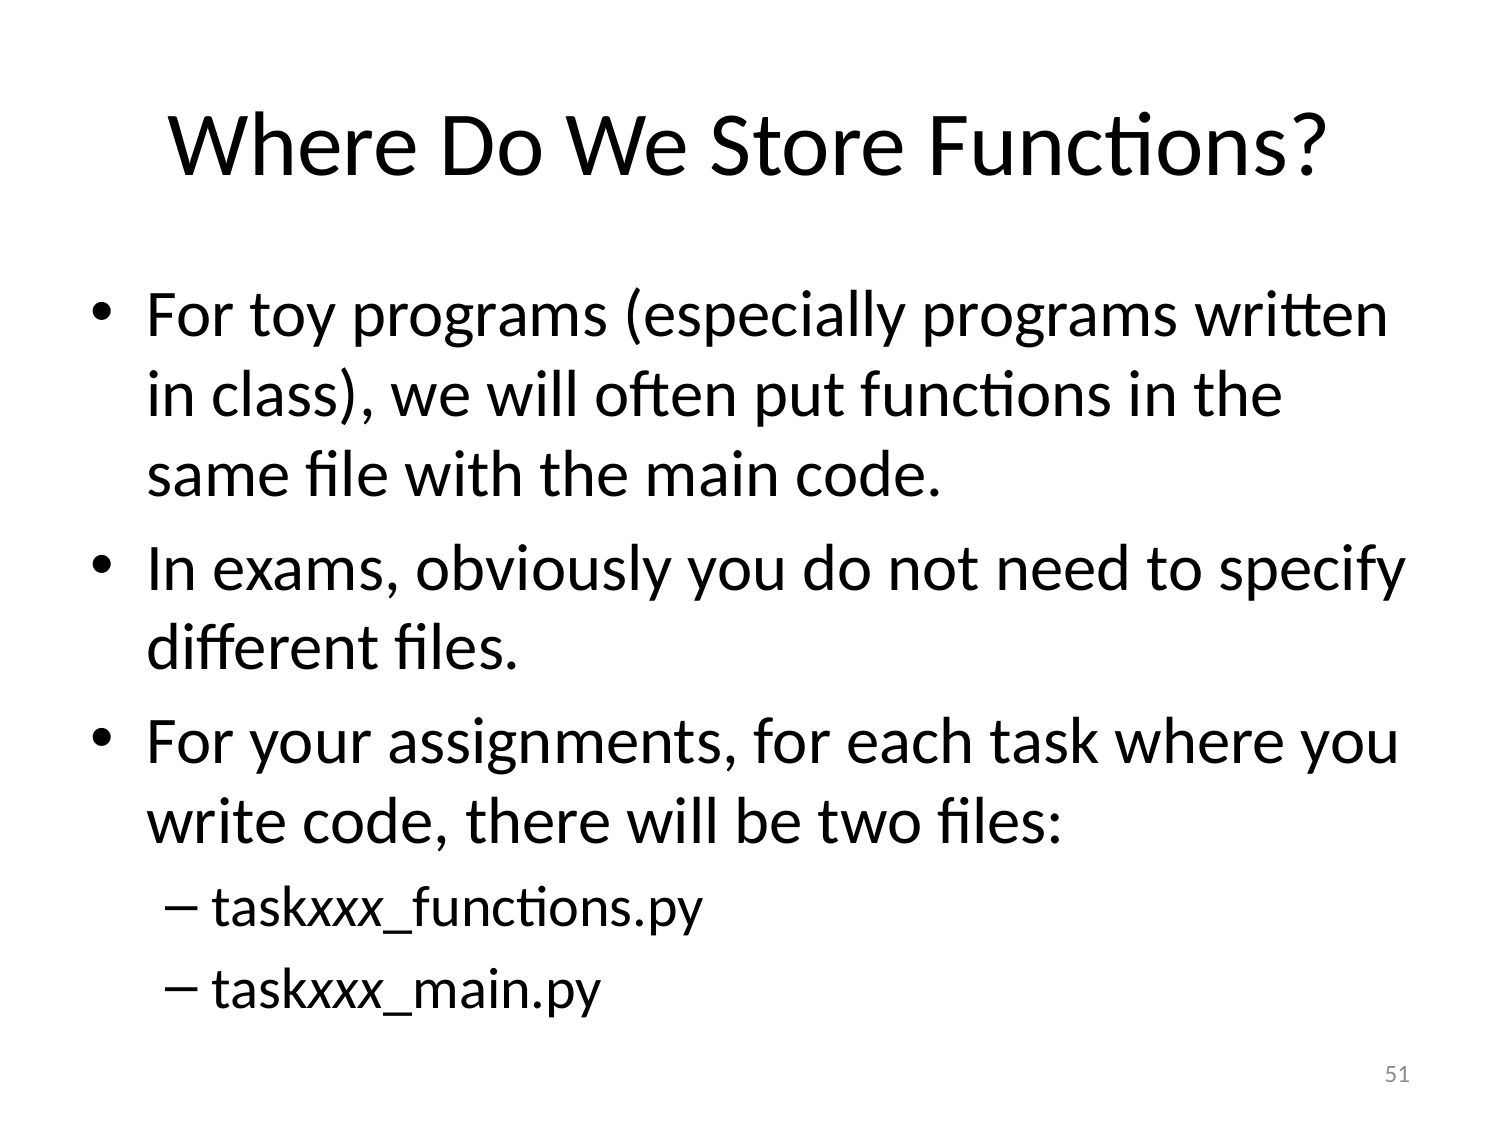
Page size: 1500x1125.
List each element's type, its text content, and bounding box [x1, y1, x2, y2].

title Where Do We Store Functions? [75, 45, 1425, 233]
slide_number 51 [1074, 1042, 1425, 1103]
list For toy programs (especially programs written in class), we will often put functions in the same file with the main code. In exams, obviously you do not need to specify different files. For your assignments, for each task where you write code, there will be two files: taskxxx_functions.py taskxxx_main.py [75, 262, 1425, 1005]
